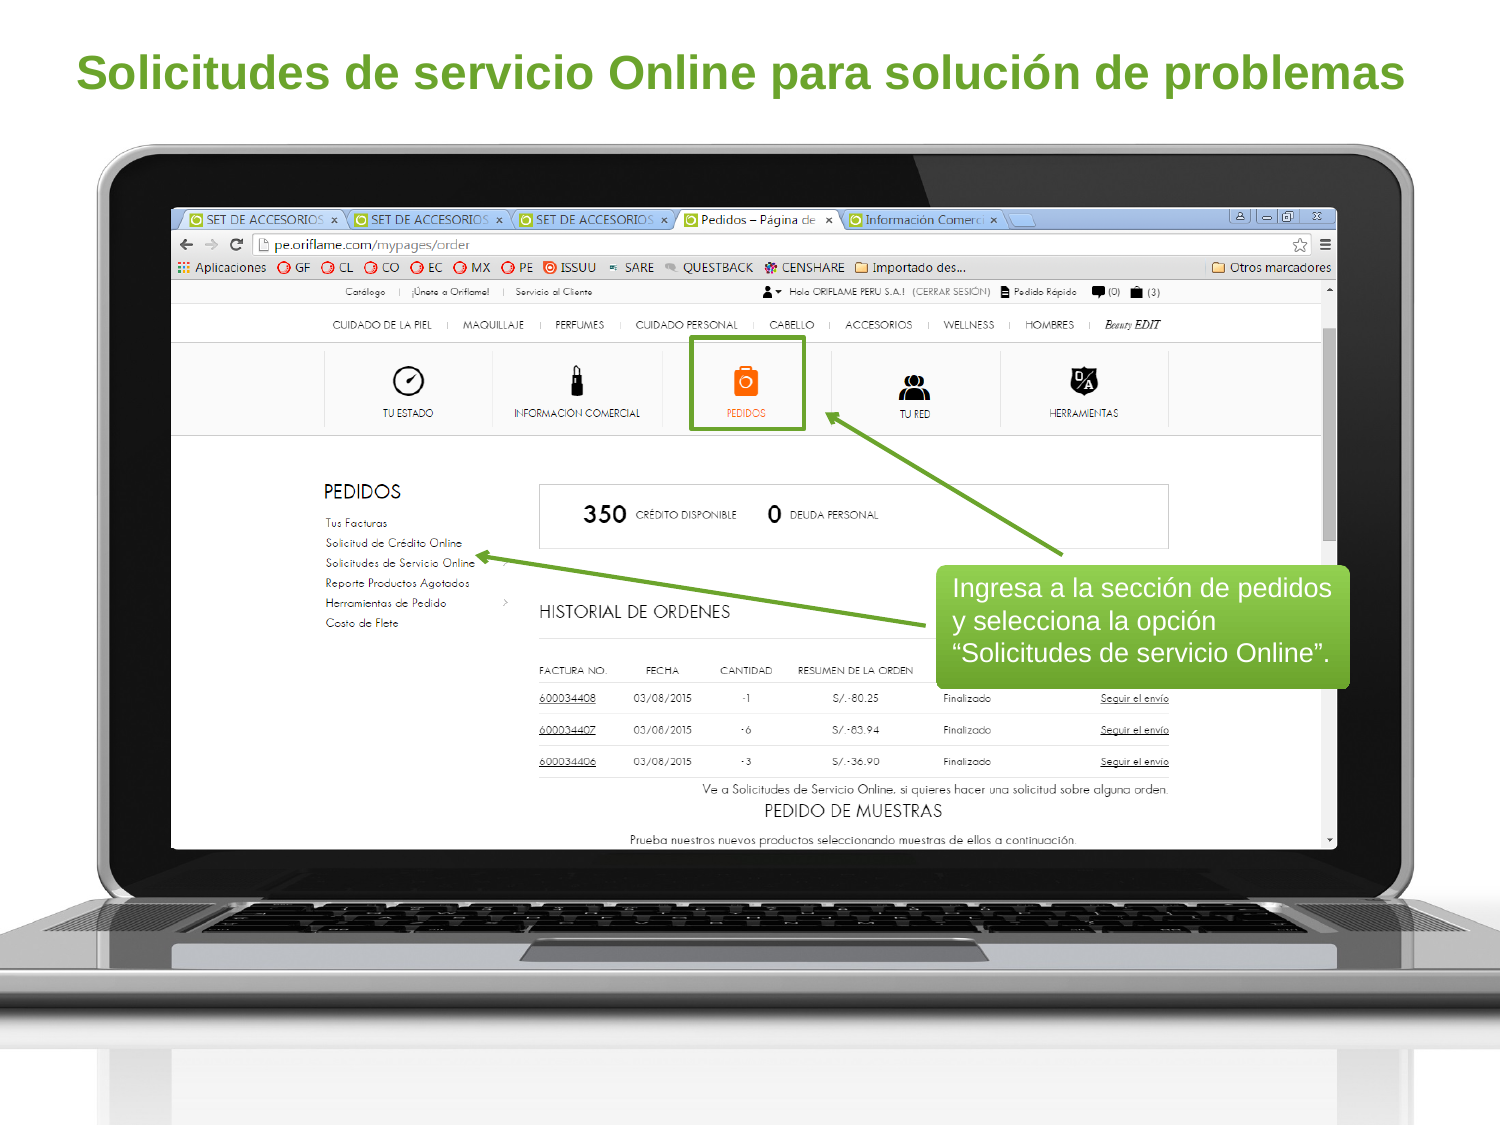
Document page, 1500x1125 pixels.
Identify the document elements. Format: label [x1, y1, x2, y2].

picture [0, 0, 1500, 1125]
text_box [824, 412, 1063, 556]
text_box [474, 554, 926, 626]
